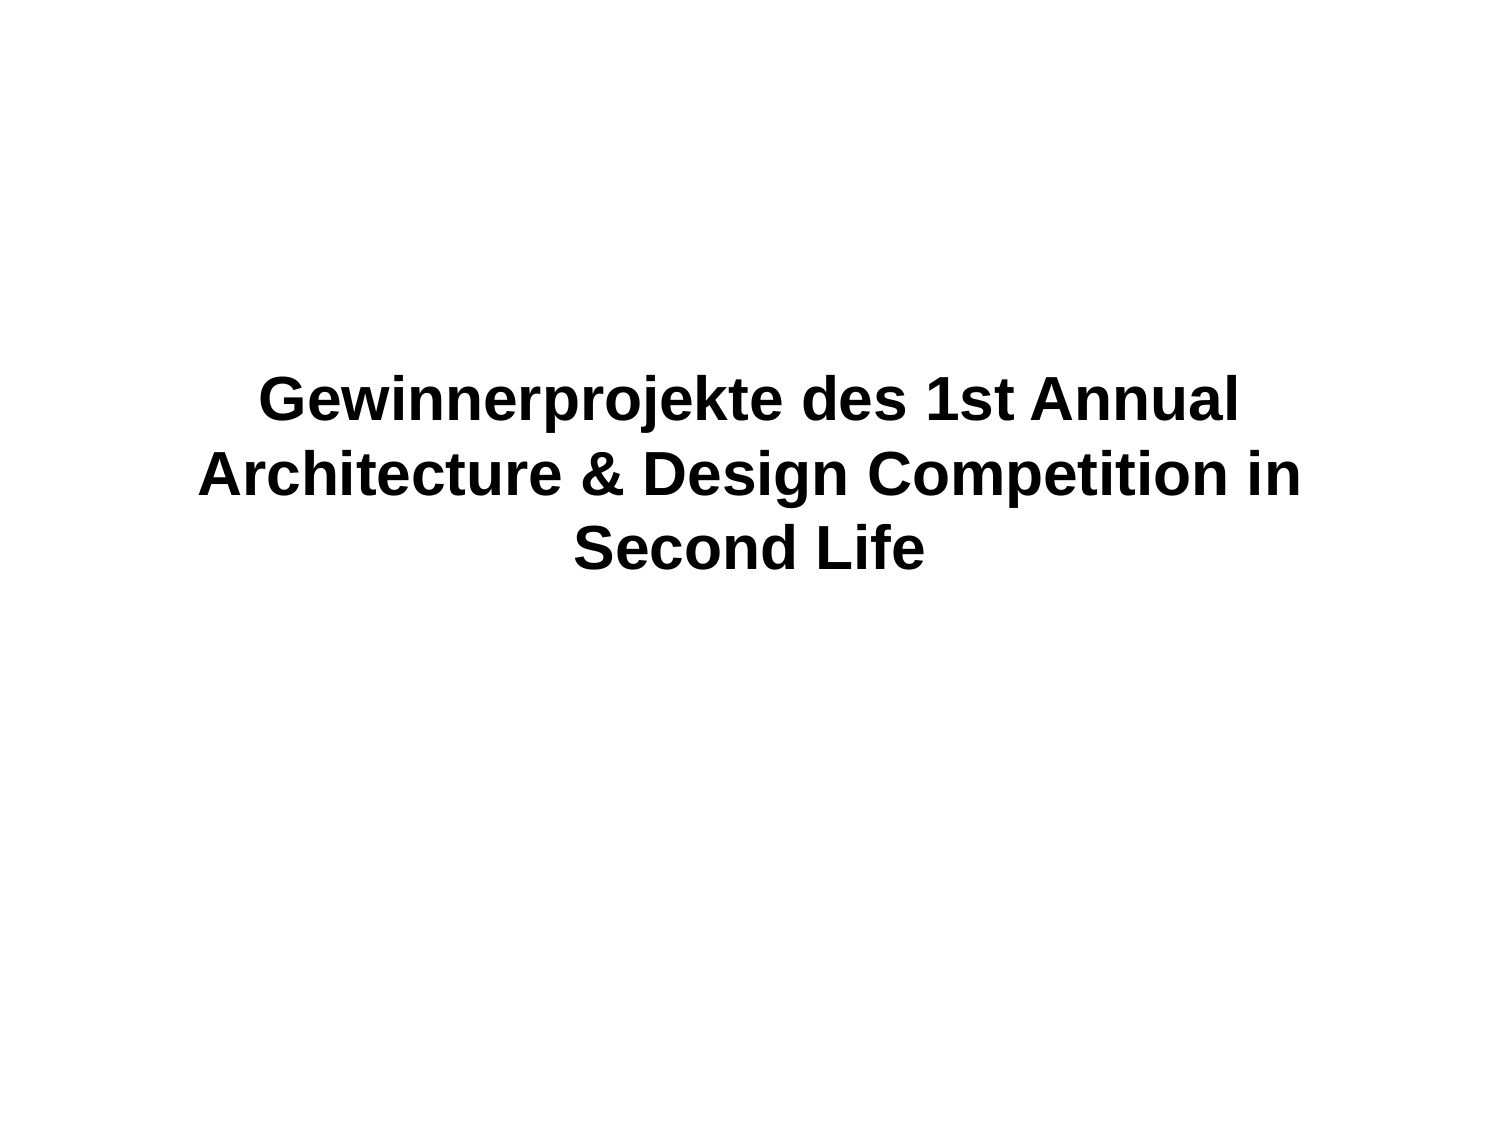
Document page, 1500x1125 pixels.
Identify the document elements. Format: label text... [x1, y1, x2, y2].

title Gewinnerprojekte des 1st Annual Architecture & Design Competition in Second Life [112, 349, 1388, 591]
